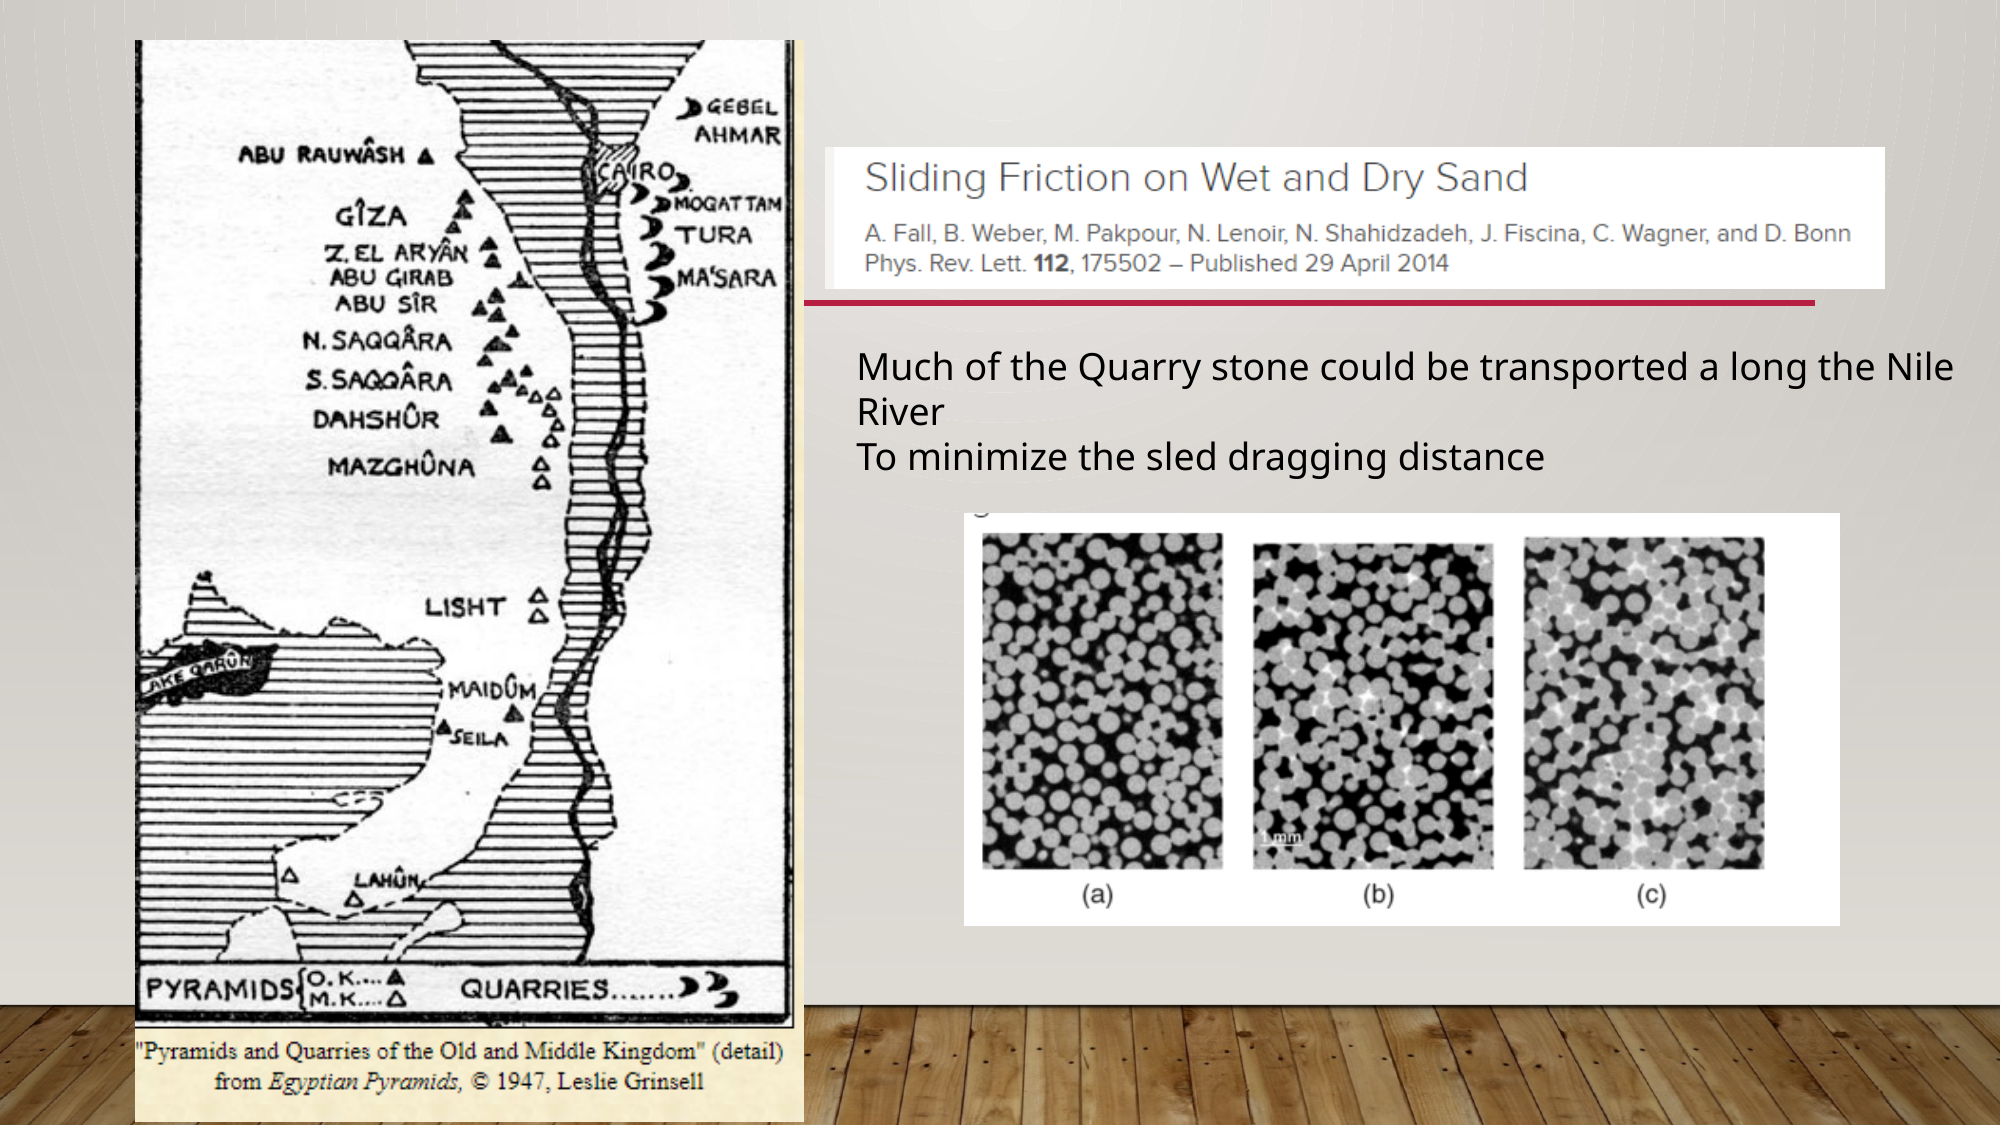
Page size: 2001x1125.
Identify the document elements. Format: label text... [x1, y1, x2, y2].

text_box Much of the Quarry stone could be transported a long the Nile River To minimize the sled dragging distance [841, 335, 2000, 485]
picture [964, 513, 1841, 927]
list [135, 40, 804, 1122]
picture [824, 147, 1885, 289]
picture [0, 1005, 2000, 1125]
